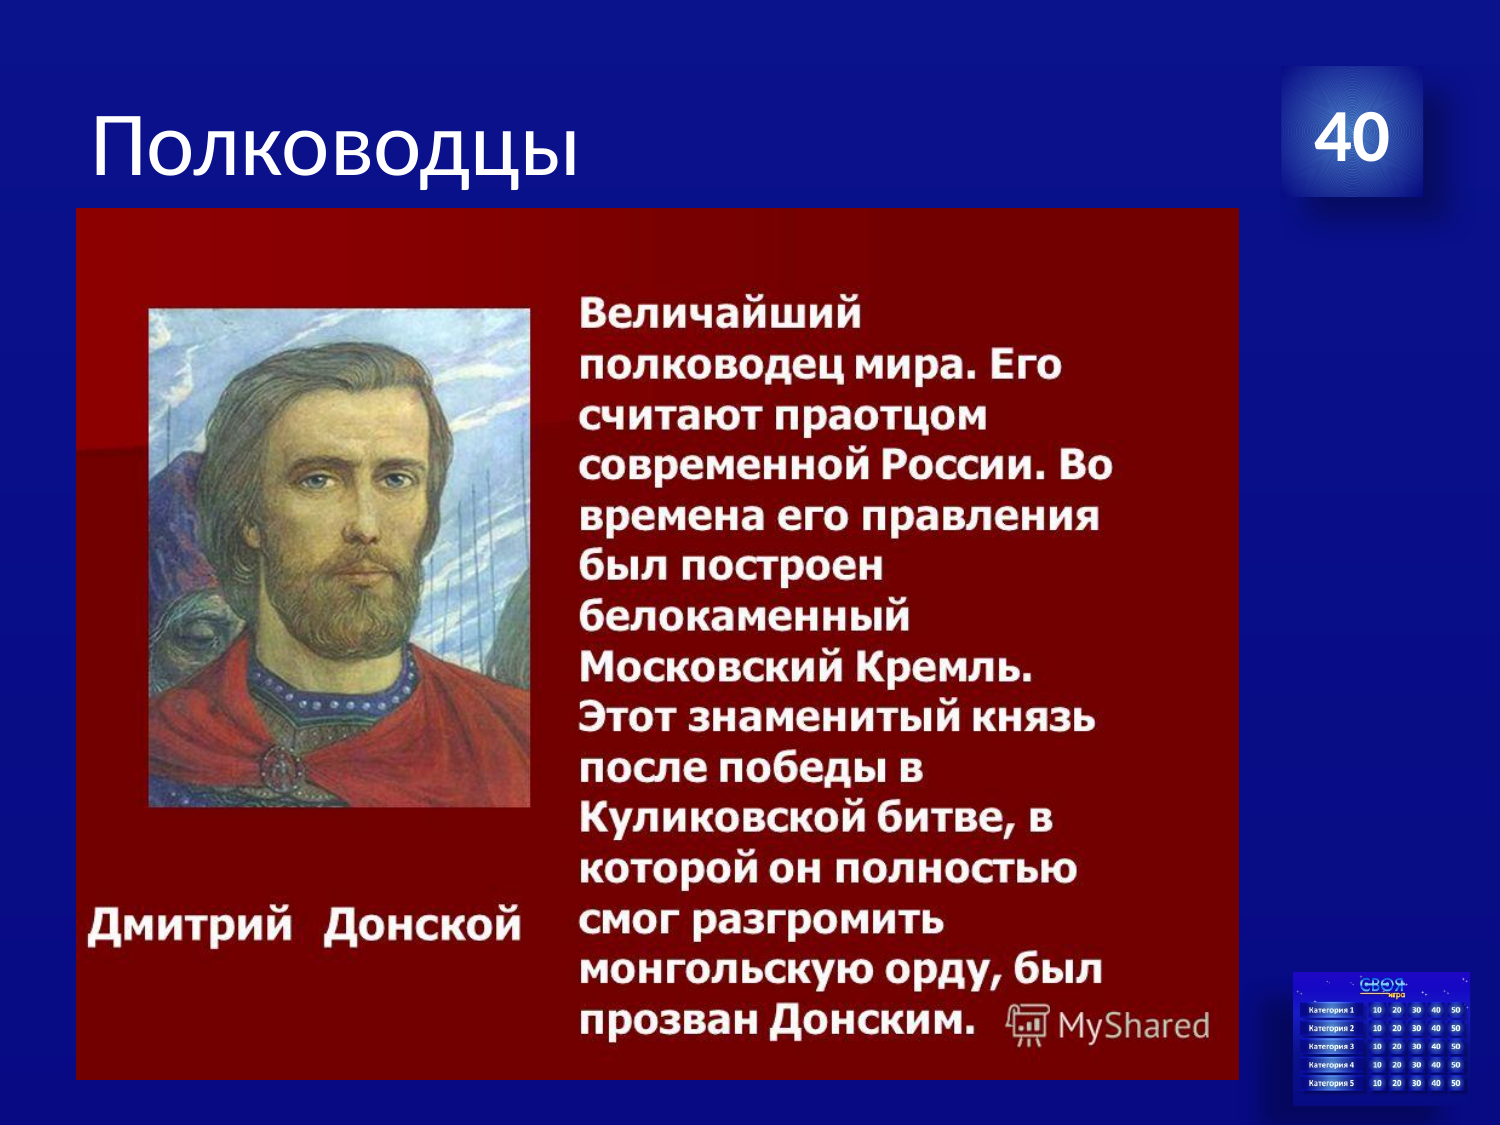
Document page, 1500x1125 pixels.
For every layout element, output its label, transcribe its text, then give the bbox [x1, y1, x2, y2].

title Полководцы [75, 45, 1258, 233]
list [76, 207, 1240, 1081]
text_box 40 [1279, 64, 1425, 198]
picture [1293, 972, 1471, 1106]
